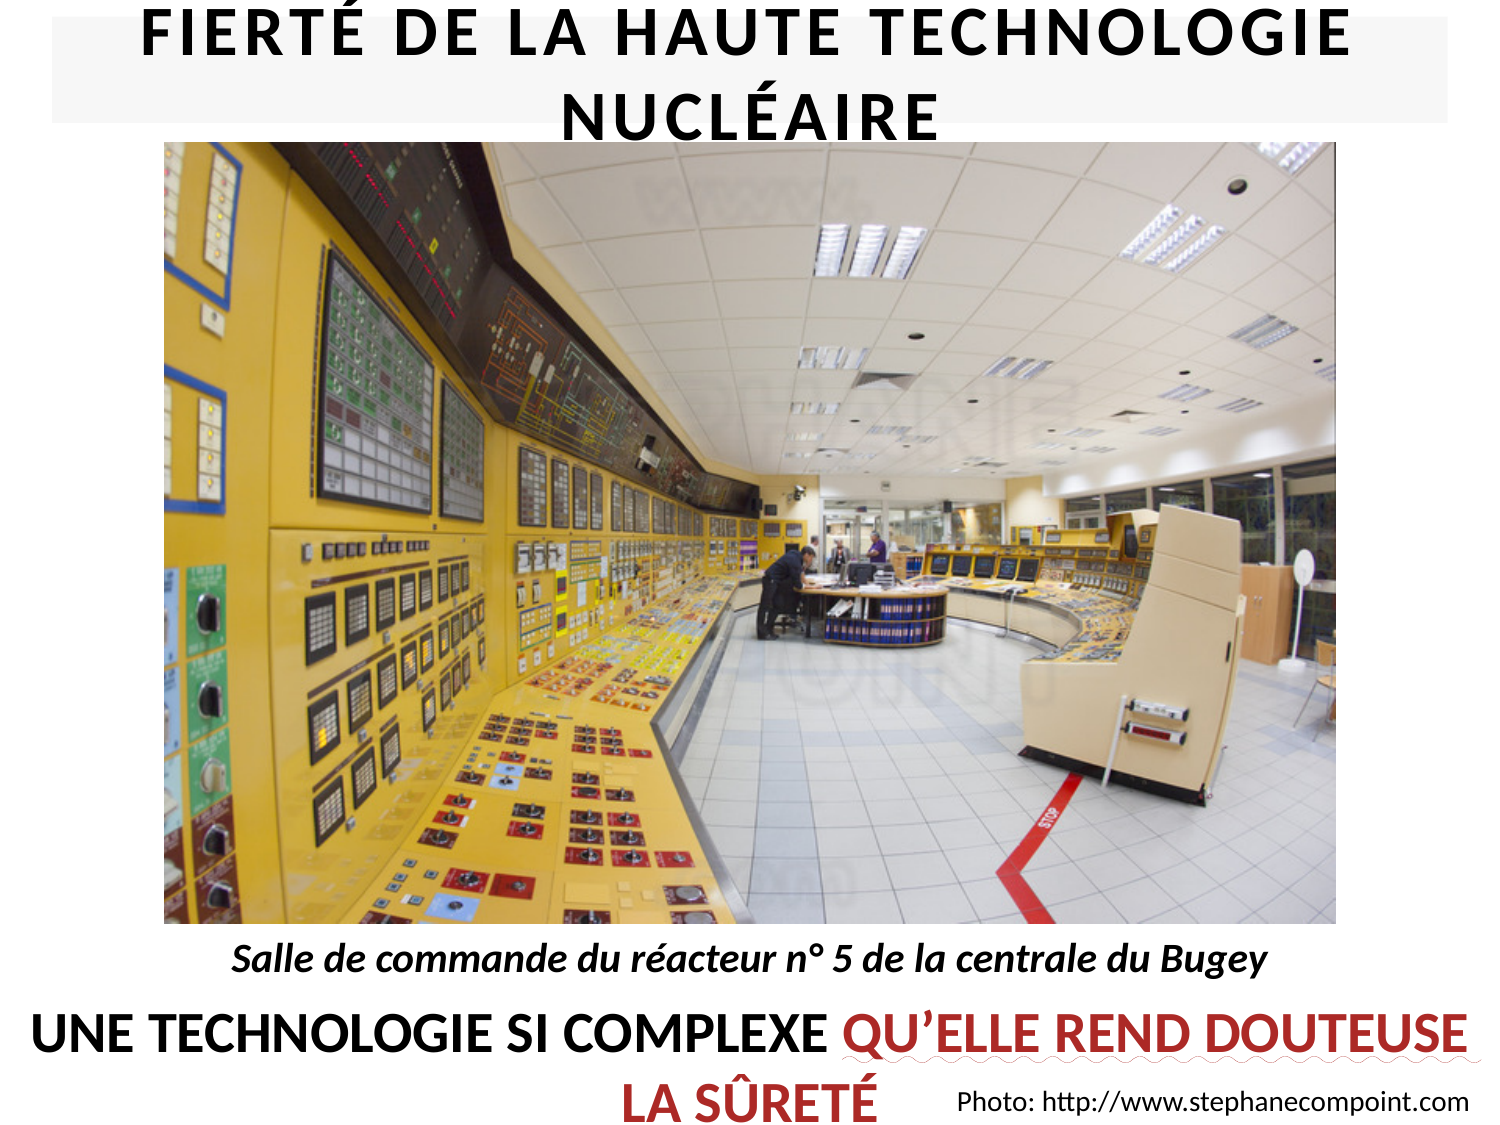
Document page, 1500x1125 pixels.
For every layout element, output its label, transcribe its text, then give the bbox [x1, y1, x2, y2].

text_box Photo: http://www.stephanecompoint.com [890, 1070, 1493, 1125]
picture [163, 141, 1337, 924]
text_box Salle de commande du réacteur n° 5 de la centrale du Bugey Une technologie si complexe qu’elle rend douteuse la sûreté [14, 923, 1486, 1125]
title Fierté de la haute technologie nucléaire [52, 16, 1448, 123]
